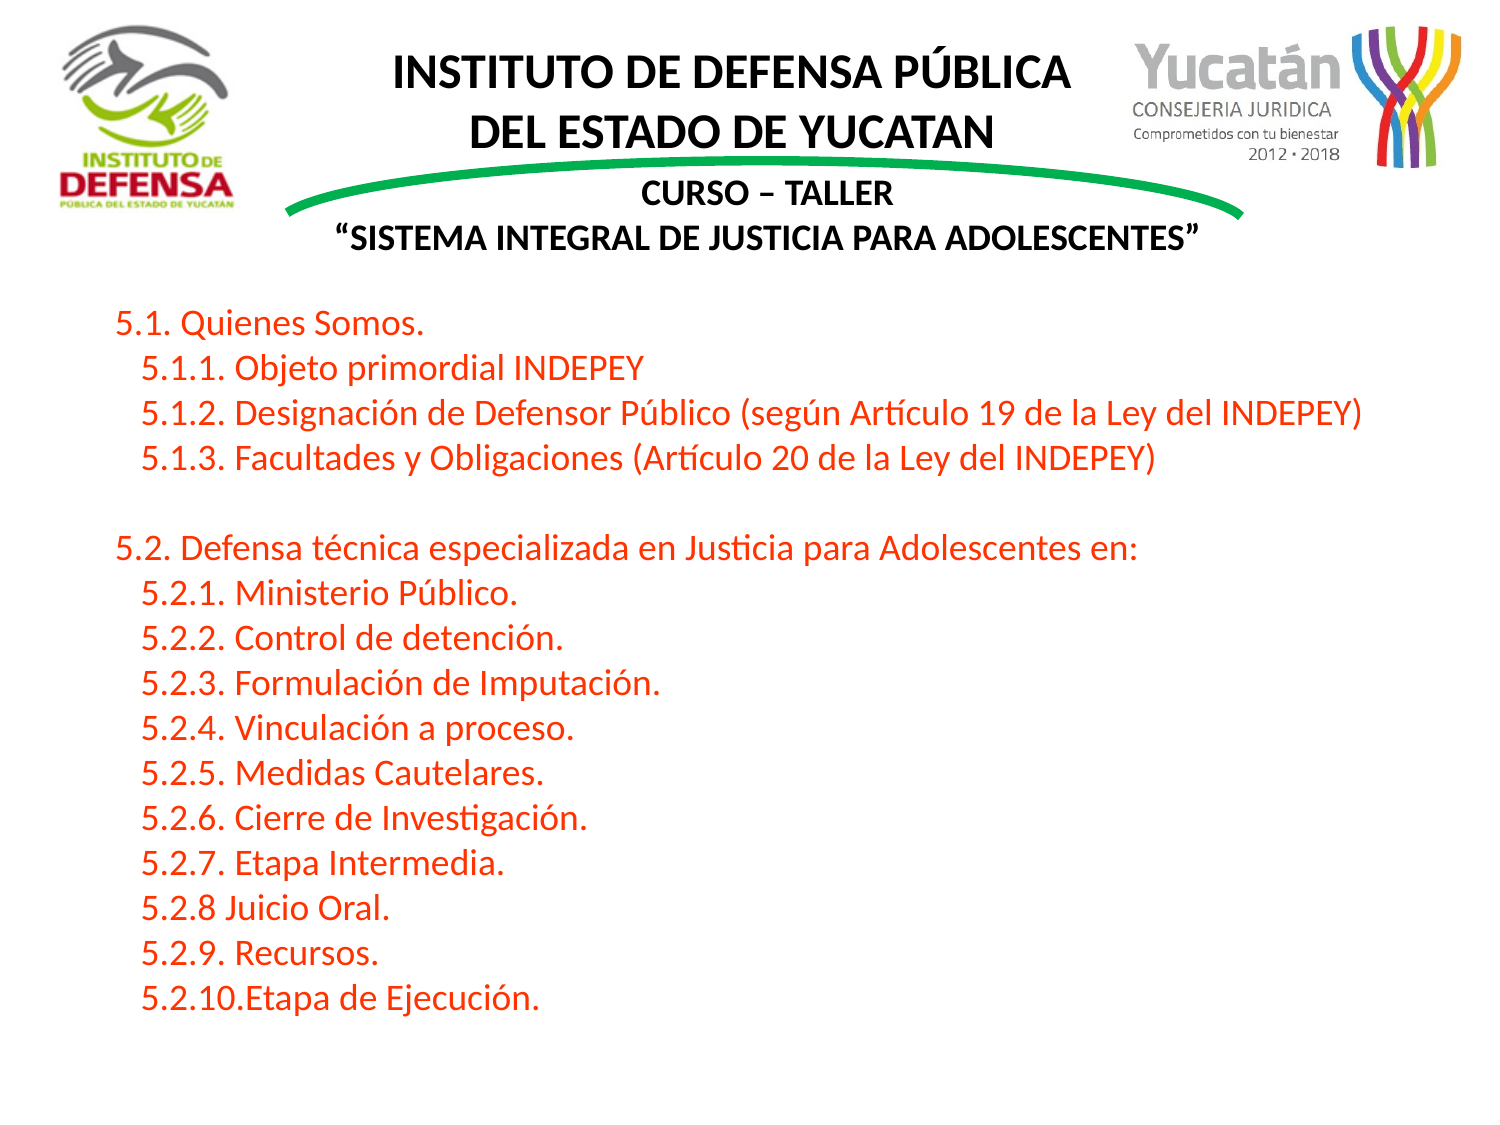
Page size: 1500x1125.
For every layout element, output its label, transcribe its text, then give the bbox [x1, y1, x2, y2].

text_box [1235, 211, 1242, 218]
picture [52, 18, 244, 214]
text_box INSTITUTO DE DEFENSA PÚBLICA DEL ESTADO DE YUCATAN [289, 30, 1110, 166]
text_box [286, 204, 301, 214]
text_box 5.1. Quienes Somos. 5.1.1. Objeto primordial INDEPEY 5.1.2. Designación de Defensor Público (según Artículo 19 de la Ley del INDEPEY) 5.1.3. Facultades y Obligaciones (Artículo 20 de la Ley del INDEPEY) 5.2. Defensa técnica especializada en Justicia para Adolescentes en: 5.2.1. Ministerio Público. 5.2.2. Control de detención. 5.2.3. Formulación de Imputación. 5.2.4. Vinculación a proceso. 5.2.5. Medidas Cautelares. 5.2.6. Cierre de Investigación. 5.2.7. Etapa Intermedia. 5.2.8 Juicio Oral. 5.2.9. Recursos. 5.2.10.Etapa de Ejecución. [100, 290, 1424, 1071]
text_box CURSO – TALLER “SISTEMA INTEGRAL DE JUSTICIA PARA ADOLESCENTES” [301, 160, 1235, 266]
picture [1115, 18, 1465, 170]
